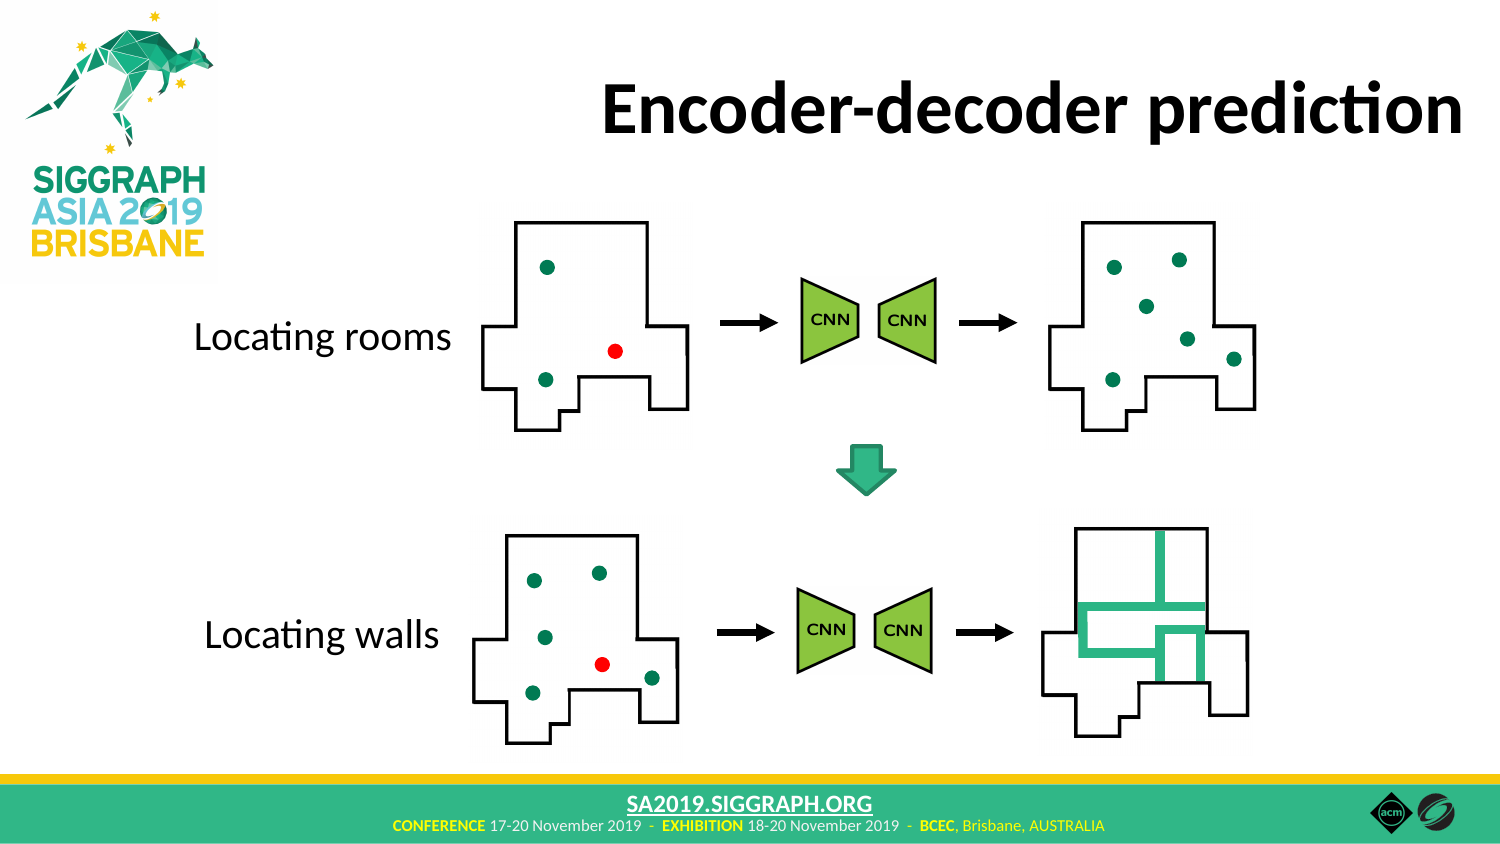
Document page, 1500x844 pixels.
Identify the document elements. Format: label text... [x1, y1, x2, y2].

text_box Encoder-decoder prediction [255, 58, 1482, 164]
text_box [187, 508, 1253, 764]
picture [1368, 785, 1463, 839]
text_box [177, 202, 1260, 450]
picture [0, 0, 218, 284]
text_box [835, 457, 898, 497]
